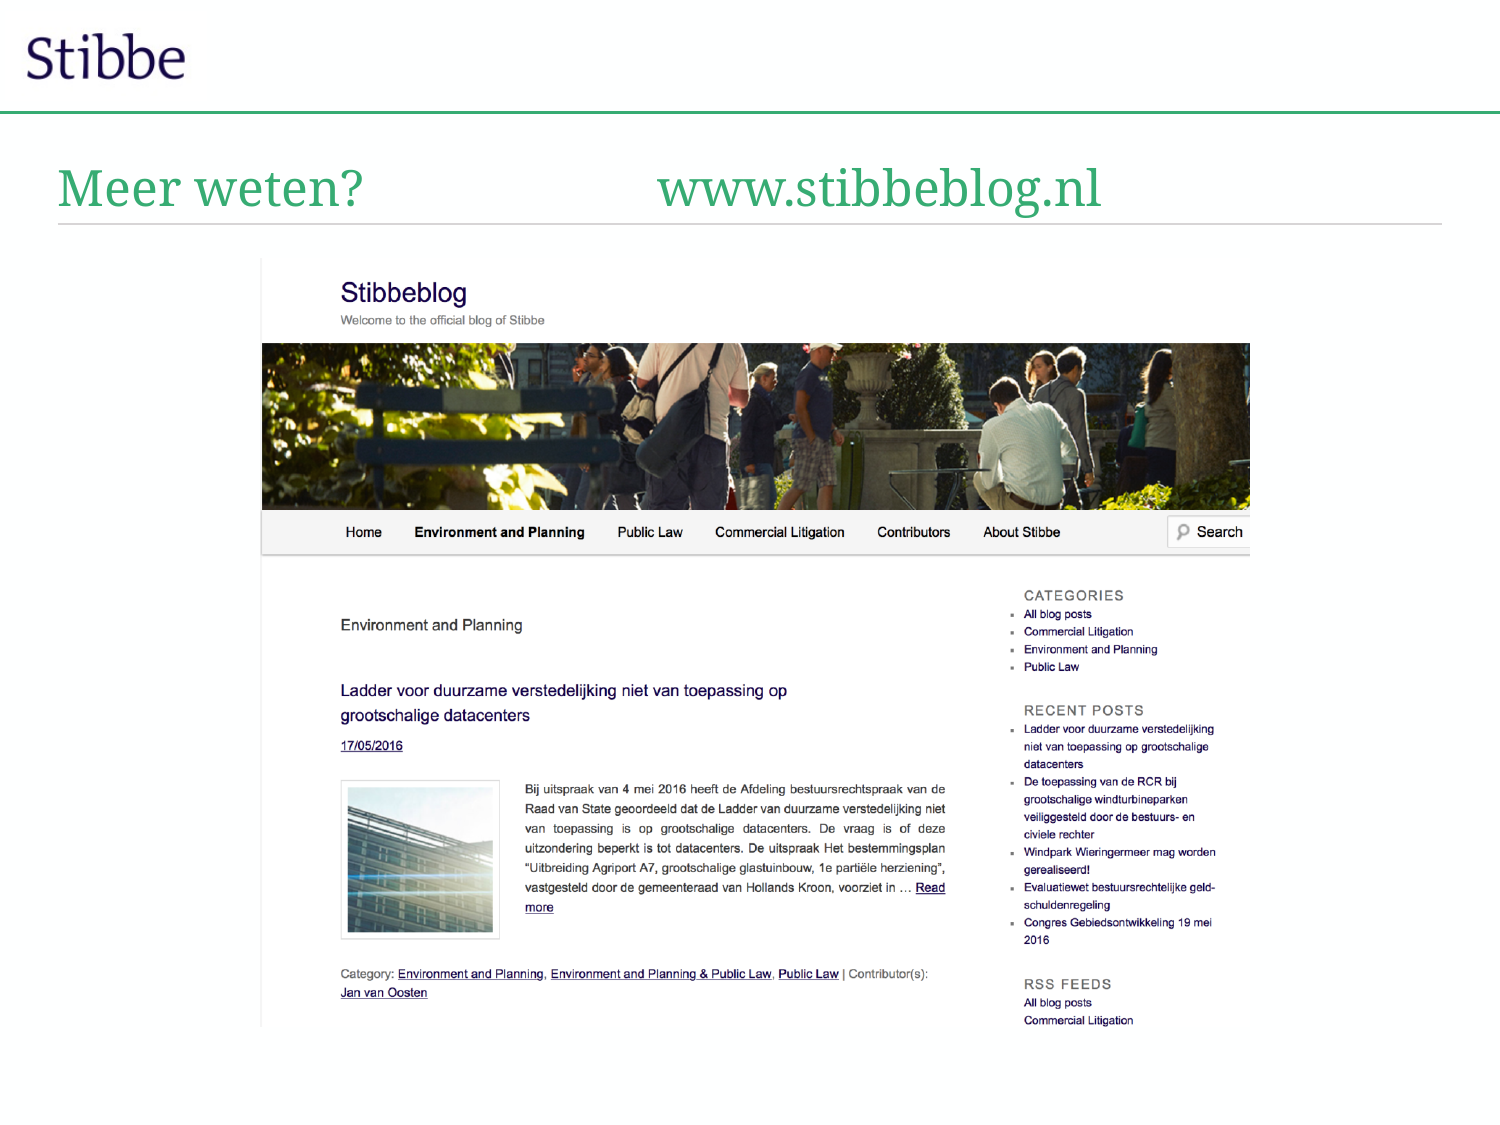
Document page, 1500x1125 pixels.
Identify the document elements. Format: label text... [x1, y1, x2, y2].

picture [5, 11, 207, 101]
title Meer weten? www.stibbeblog.nl [57, 156, 1442, 218]
picture [259, 257, 1250, 1028]
